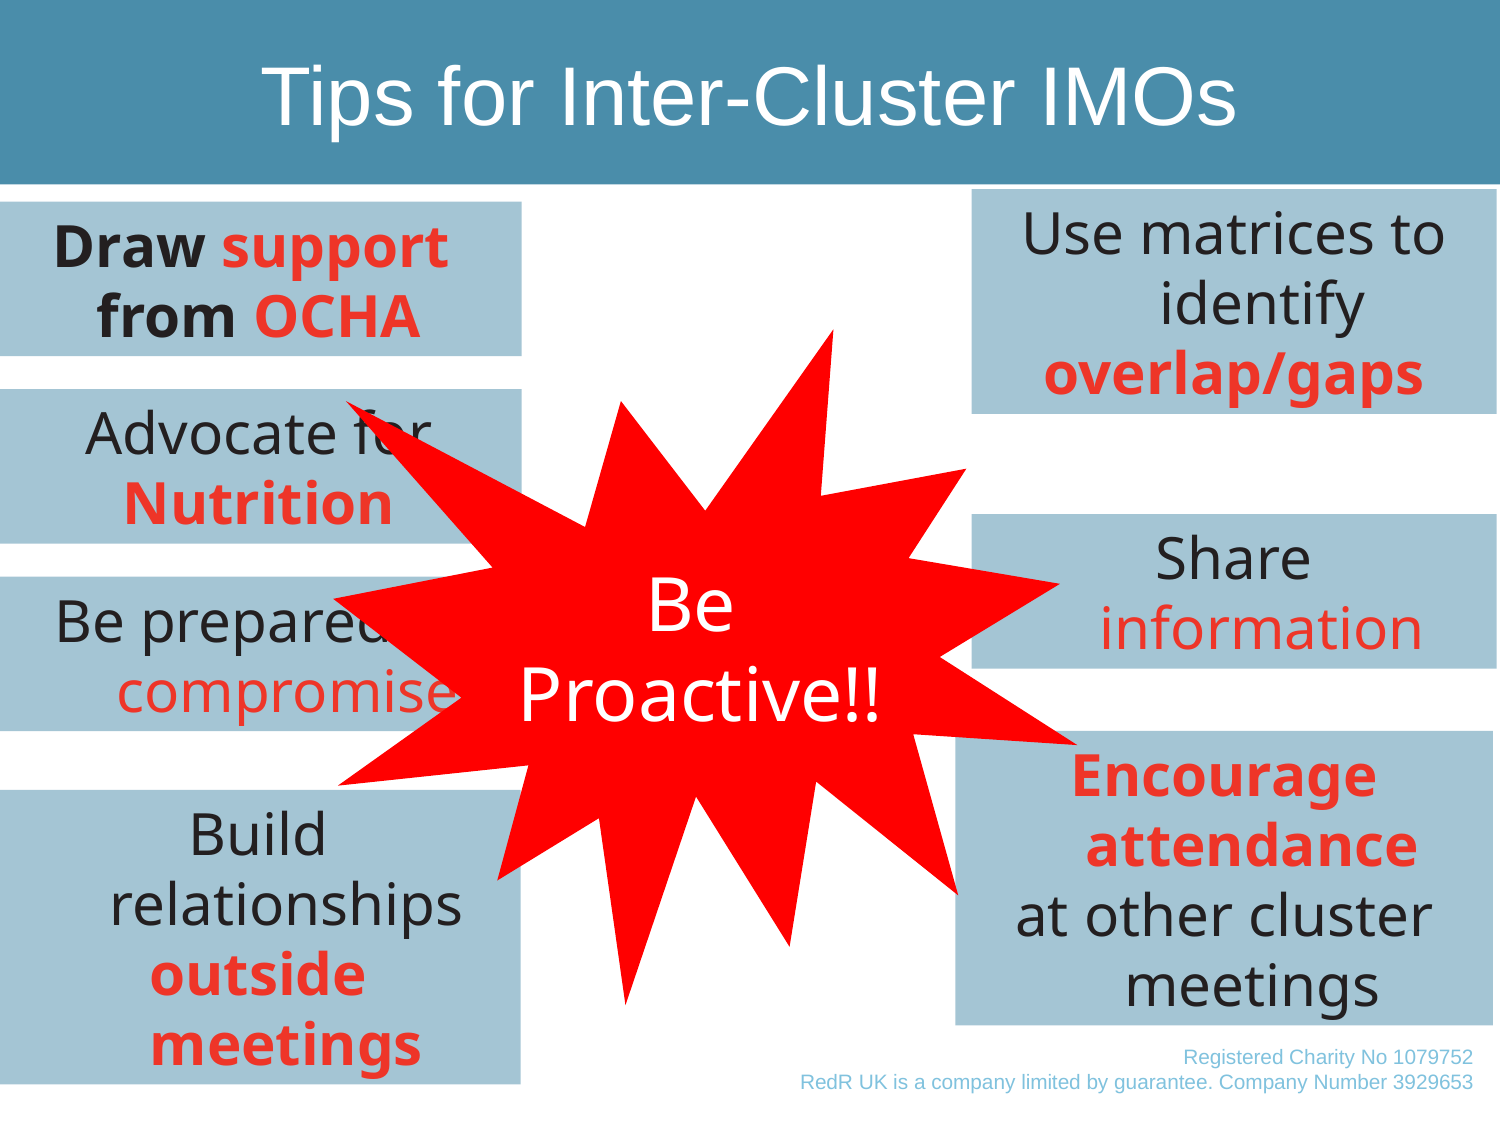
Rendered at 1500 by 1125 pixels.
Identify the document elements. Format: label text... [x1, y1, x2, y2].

text_box Build relationships outside meetings [0, 789, 521, 1085]
text_box Advocate for Nutrition [0, 389, 522, 544]
text_box Be Proactive!! [333, 329, 1078, 1006]
text_box Share information [971, 514, 1497, 669]
text_box Be prepared to compromise [0, 576, 460, 732]
text_box Draw support from OCHA [0, 201, 522, 357]
text_box Use matrices to identify overlap/gaps [971, 189, 1497, 414]
text_box Encourage attendance at other cluster meetings [955, 730, 1493, 1026]
list Tips for Inter-Cluster IMOs [0, 0, 1500, 185]
